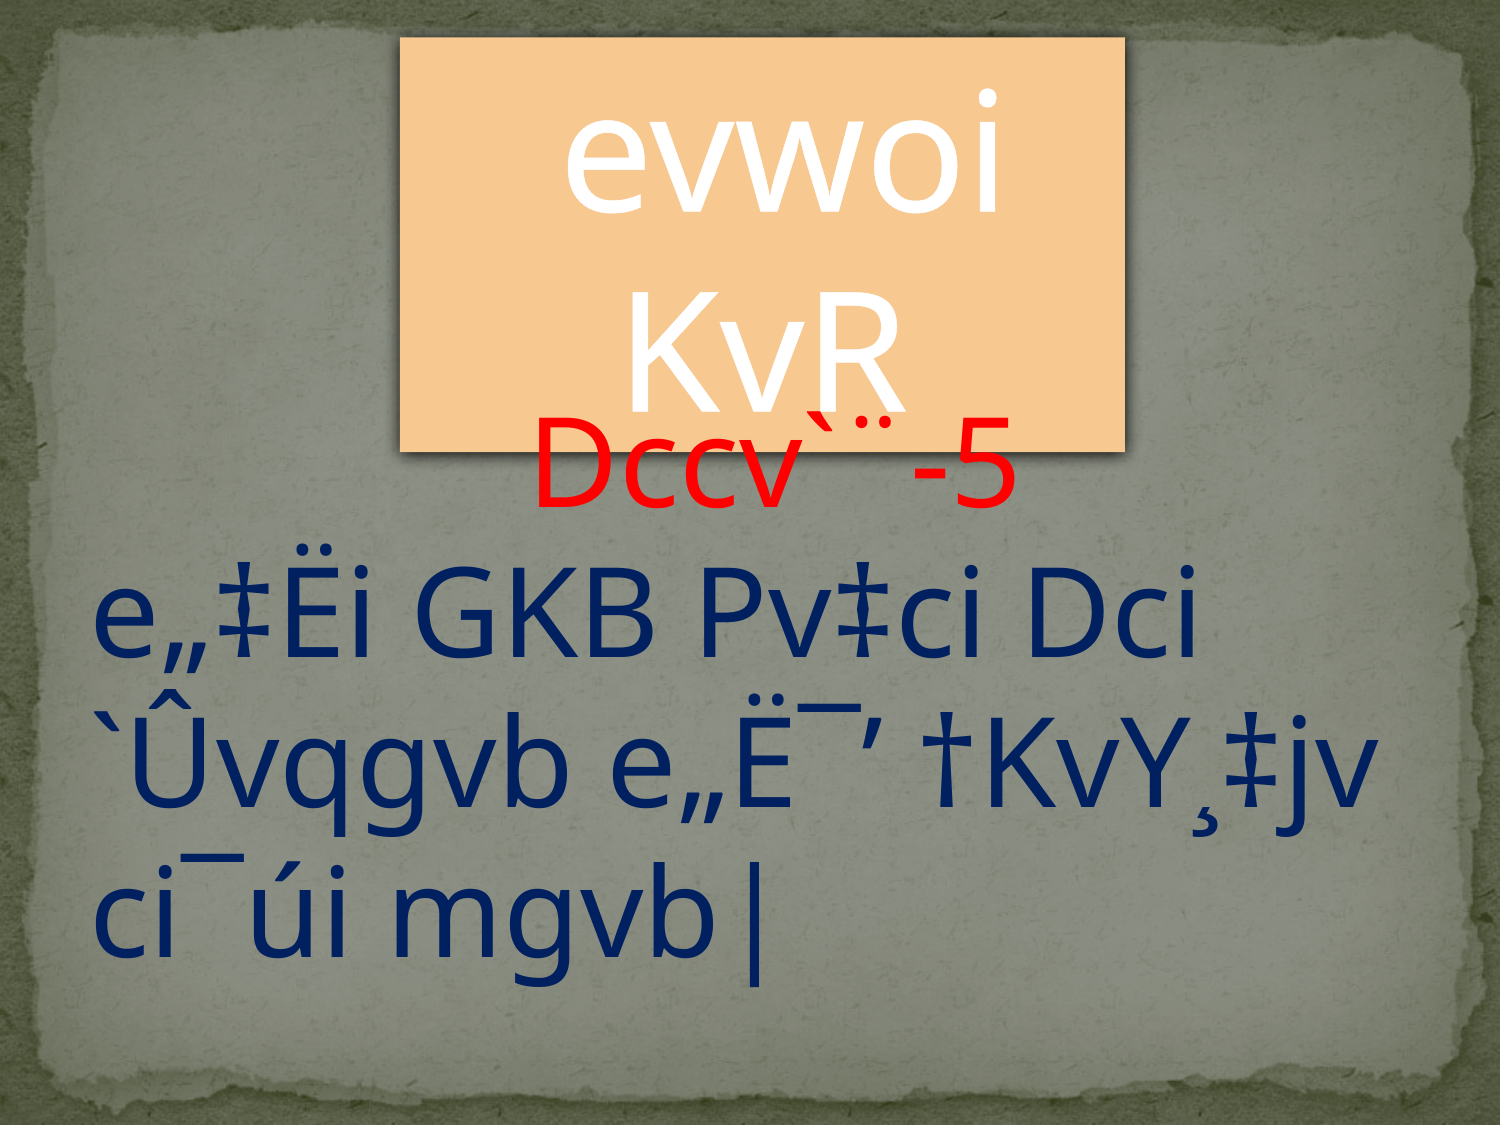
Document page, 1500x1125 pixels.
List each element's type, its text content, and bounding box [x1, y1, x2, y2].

text_box Dccv`¨-5 e„‡Ëi GKB Pv‡ci Dci `Ûvqgvb e„Ë¯’ †KvY¸‡jv ci¯úi mgvb| [75, 374, 1475, 990]
text_box evwoi KvR [399, 37, 1125, 374]
